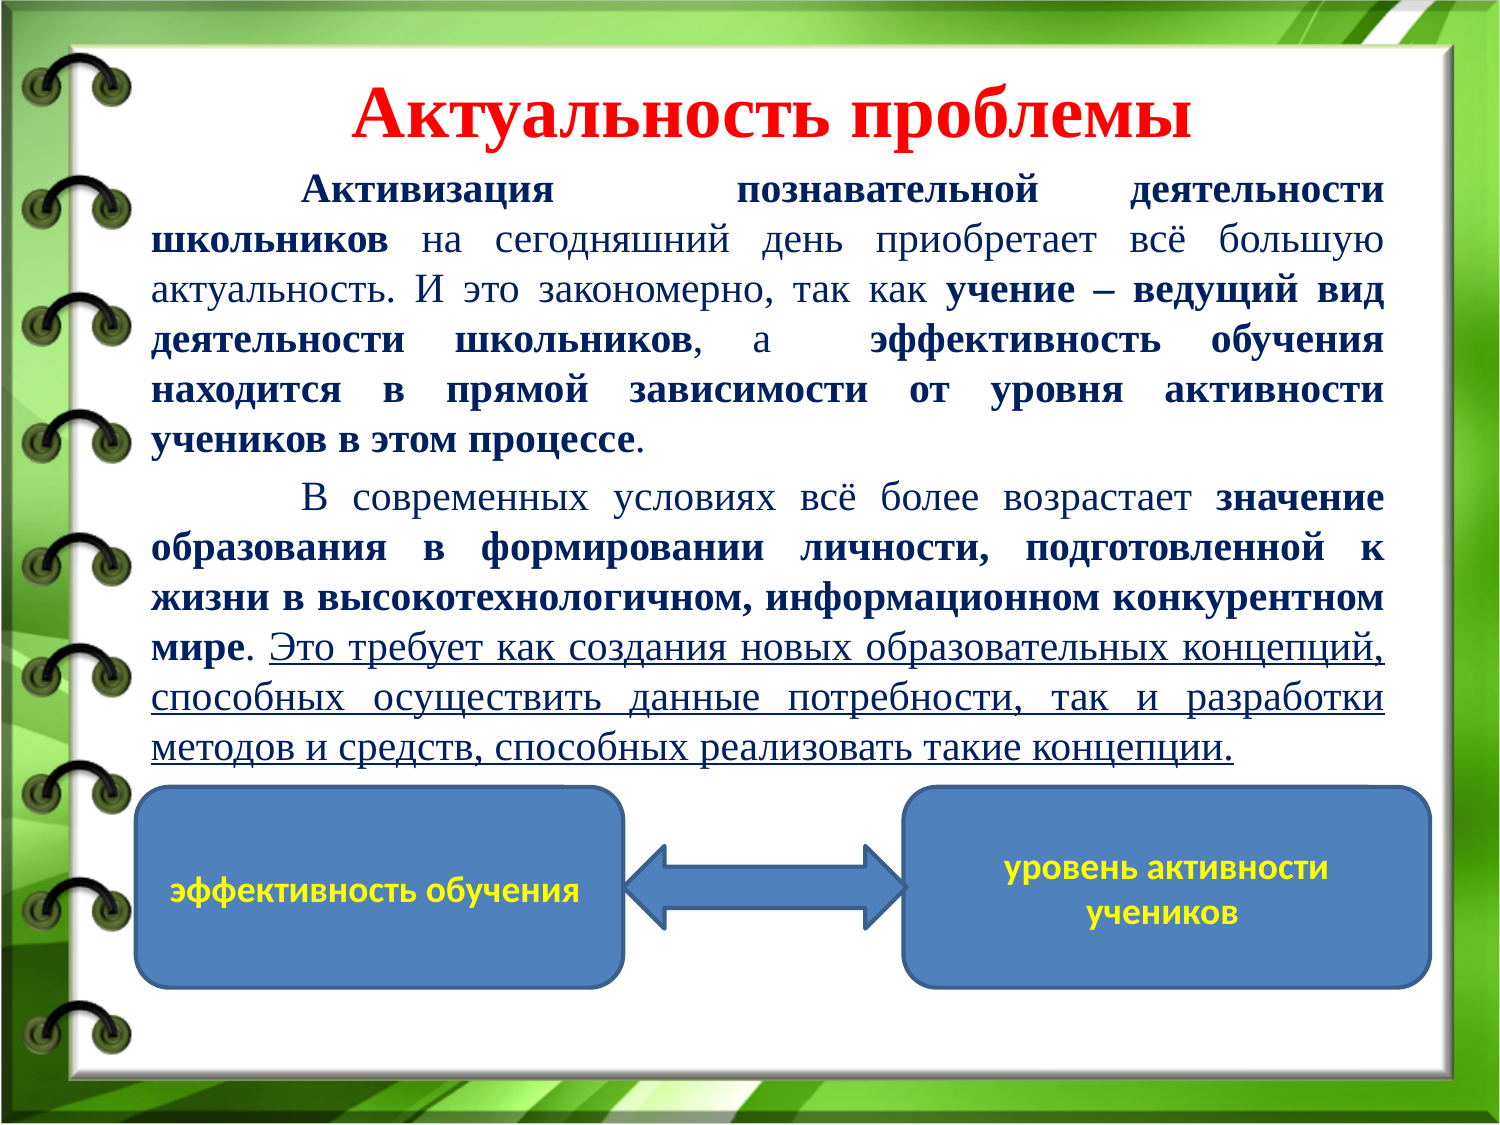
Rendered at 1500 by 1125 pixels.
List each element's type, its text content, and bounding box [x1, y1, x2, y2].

text_box [621, 844, 909, 931]
list Актуальность проблемы Активизация познавательной деятельности школьников на сегодняшний день приобретает всё большую актуальность. И это закономерно, так как учение – ведущий вид деятельности школьников, а эффективность обучения находится в прямой зависимости от уровня активности учеников в этом процессе. В современных условиях всё более возрастает значение образования в формировании личности, подготовленной к жизни в высокотехнологичном, информационном конкурентном мире. Это требует как создания новых образовательных концепций, способных осуществить данные потребности, так и разработки методов и средств, способных реализовать такие концепции. [135, 54, 1400, 811]
text_box эффективность обучения [133, 784, 626, 990]
picture [0, 0, 1500, 1125]
text_box уровень активности учеников [901, 784, 1433, 990]
